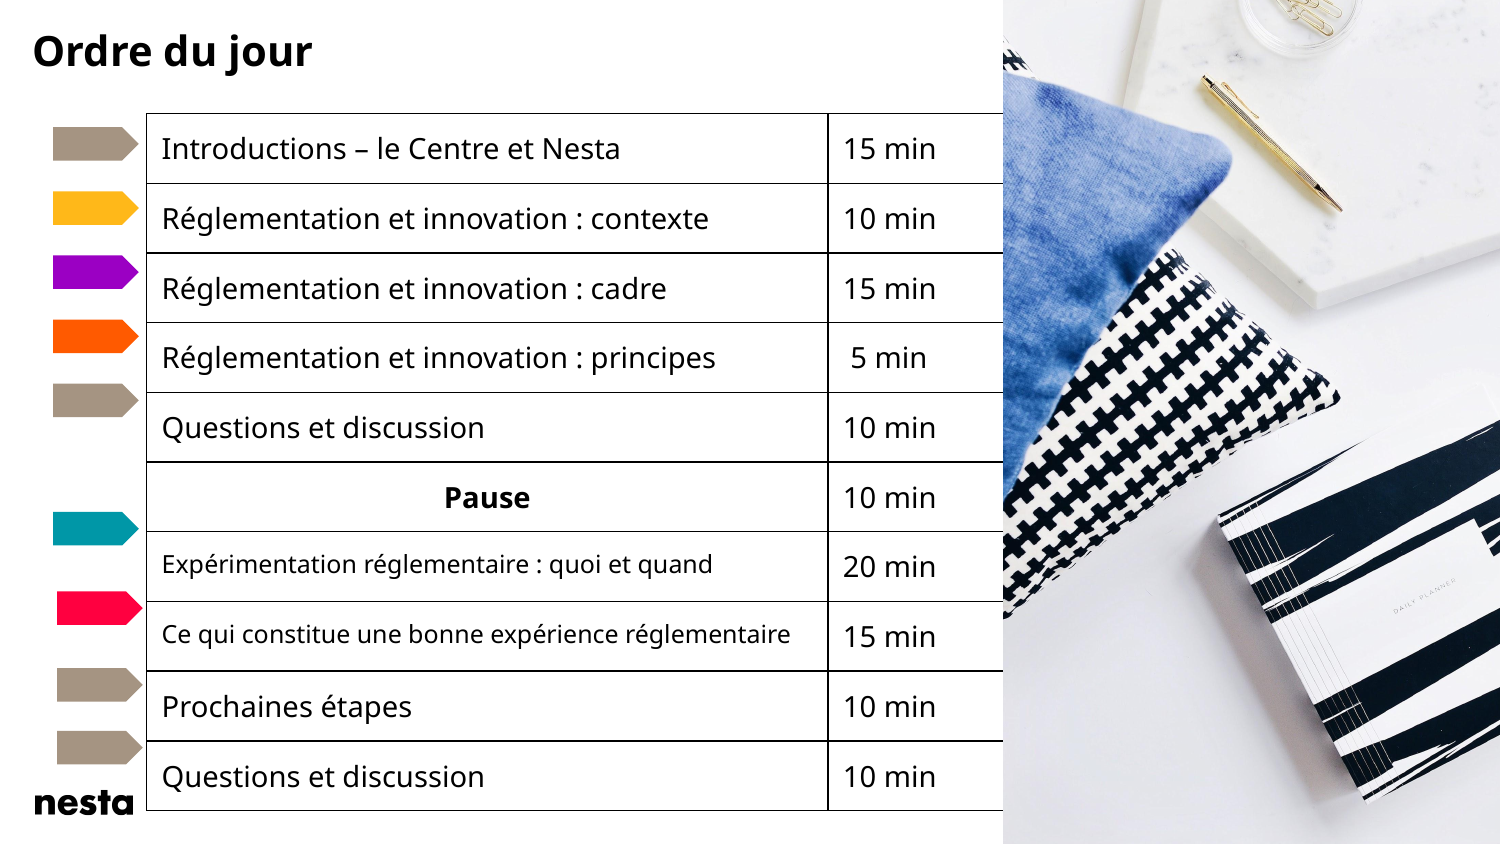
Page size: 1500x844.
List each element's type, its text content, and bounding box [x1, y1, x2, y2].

table_cell Prochaines étapes [147, 672, 827, 740]
table_cell 15 min [829, 254, 998, 322]
table_cell 10 min [829, 393, 998, 461]
text_box [53, 191, 139, 225]
table_cell 10 min [829, 463, 998, 531]
table_cell 20 min [829, 532, 998, 601]
text_box [57, 668, 143, 702]
picture [1003, 0, 1500, 844]
table_cell Pause [147, 463, 827, 531]
table_cell 15 min [829, 602, 998, 670]
text_box [53, 511, 139, 546]
table_cell Réglementation et innovation : principes [147, 323, 827, 392]
text_box [53, 127, 139, 161]
text_box [57, 591, 143, 625]
table_cell Réglementation et innovation : cadre [147, 254, 827, 322]
table_cell Expérimentation réglementaire : quoi et quand [147, 532, 827, 601]
table_header 15 min [829, 114, 998, 183]
text_box [53, 255, 139, 289]
picture [35, 789, 134, 816]
title Ordre du jour [17, 14, 998, 86]
table_cell 10 min [829, 184, 998, 252]
text_box [53, 383, 139, 418]
table_header Introductions – le Centre et Nesta [147, 114, 827, 183]
table_cell 10 min [829, 742, 998, 810]
table_cell Questions et discussion [147, 742, 827, 810]
text_box [53, 319, 139, 354]
table_cell 10 min [829, 672, 998, 740]
table_cell Questions et discussion [147, 393, 827, 461]
table_cell Réglementation et innovation : contexte [147, 184, 827, 252]
table_cell 5 min [829, 323, 998, 392]
table_cell Ce qui constitue une bonne expérience réglementaire [147, 602, 827, 670]
text_box [57, 730, 143, 765]
